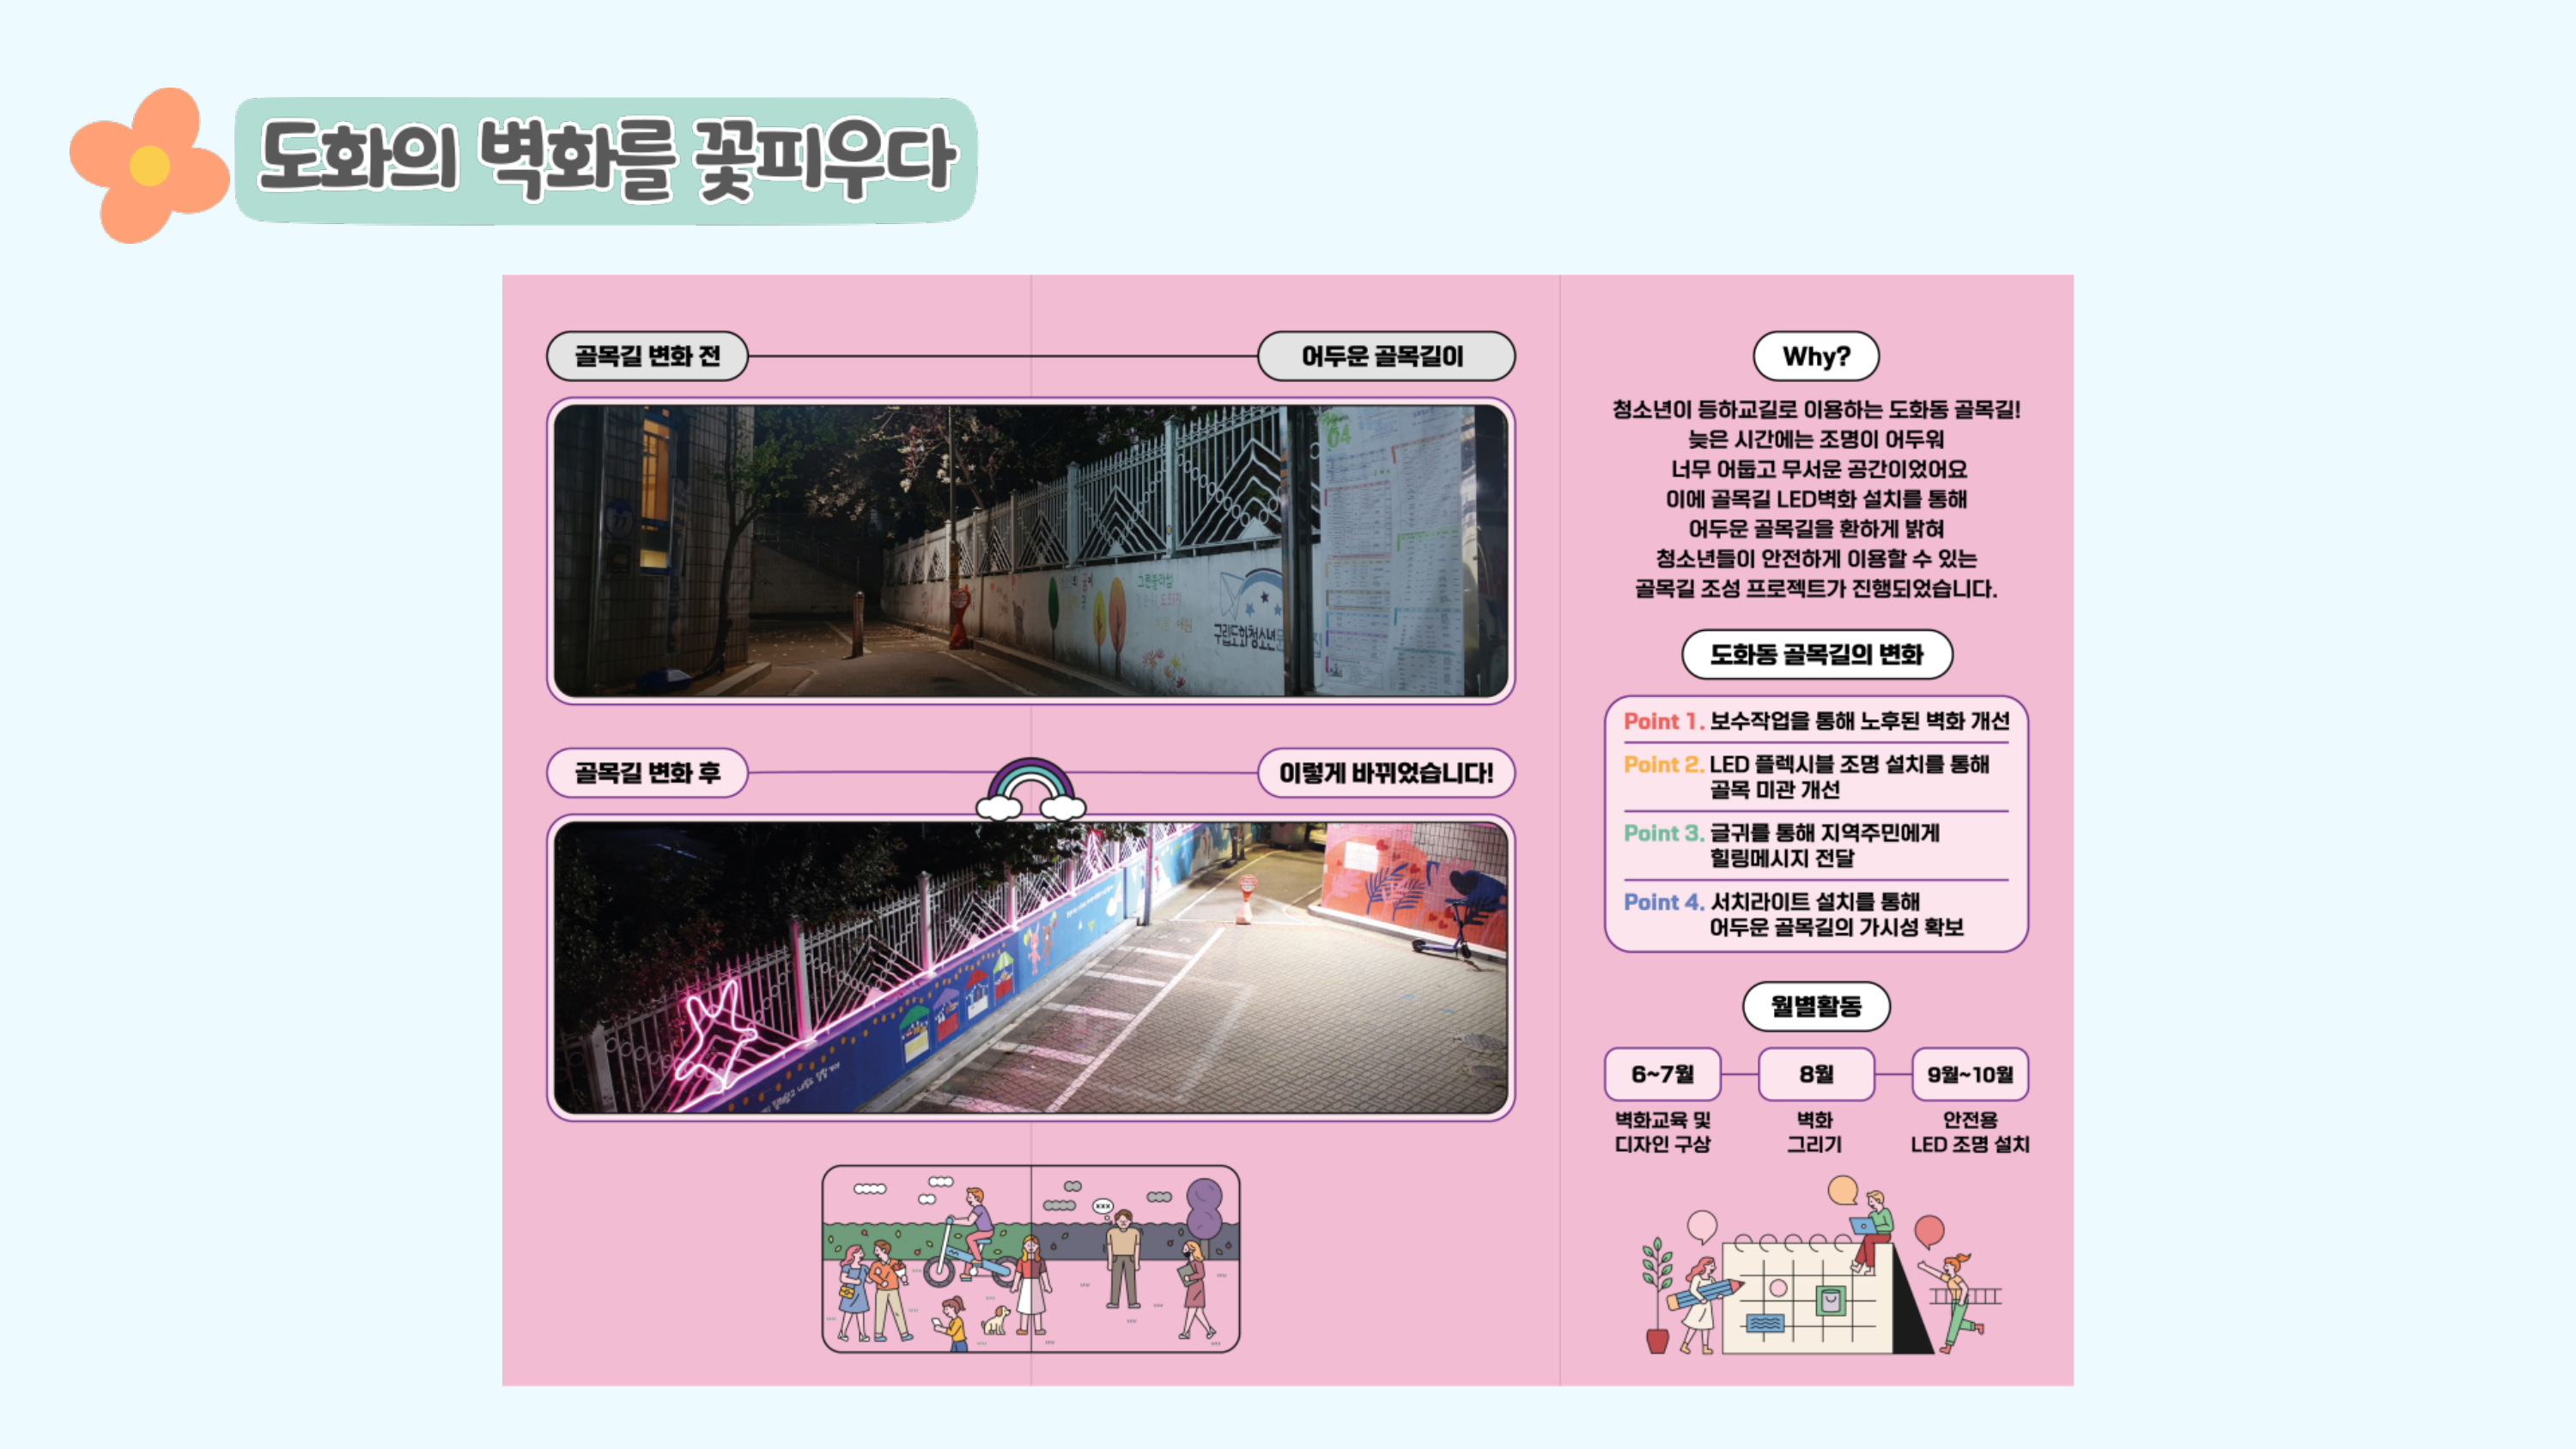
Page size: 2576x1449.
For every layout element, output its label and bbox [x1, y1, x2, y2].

picture [200, 62, 1060, 321]
text_box [502, 275, 2074, 1386]
text_box [69, 88, 196, 244]
